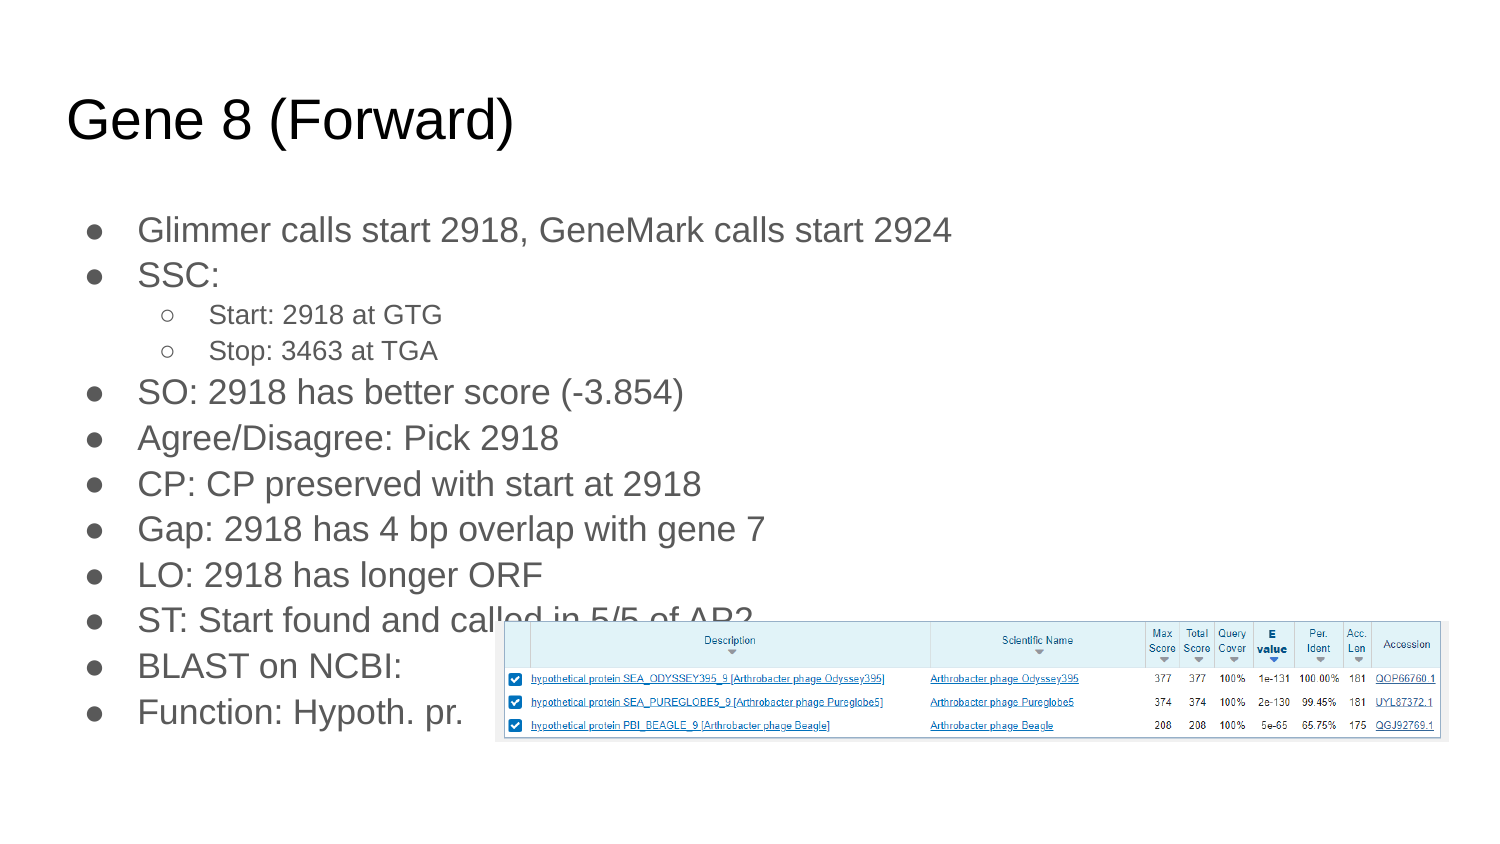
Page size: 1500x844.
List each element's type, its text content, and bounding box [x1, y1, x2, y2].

title Gene 8 (Forward) [51, 72, 1449, 167]
list Glimmer calls start 2918, GeneMark calls start 2924 SSC: Start: 2918 at GTG Stop: 3463 at TGA SO: 2918 has better score (-3.854) Agree/Disagree: Pick 2918 CP: CP preserved with start at 2918 Gap: 2918 has 4 bp overlap with gene 7 LO: 2918 has longer ORF ST: Start found and called in 5/5 of AP2 BLAST on NCBI: Function: Hypoth. pr. [51, 189, 1449, 750]
picture [495, 621, 1450, 743]
